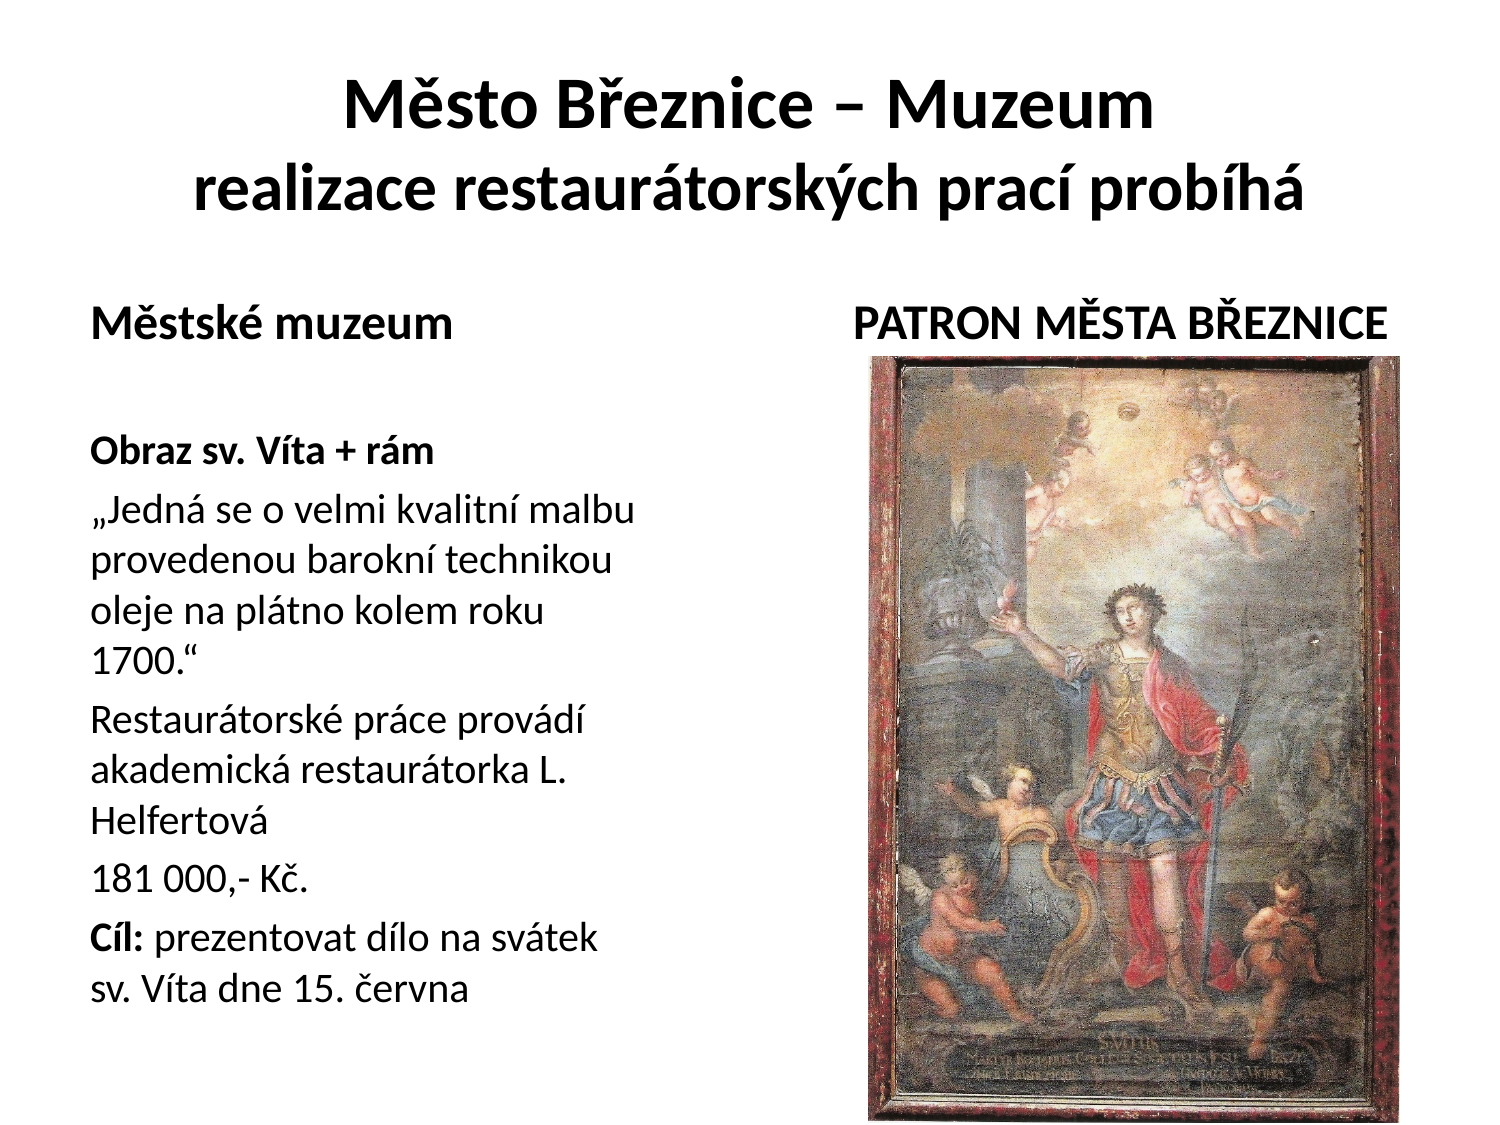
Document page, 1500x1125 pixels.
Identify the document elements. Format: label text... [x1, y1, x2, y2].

list Městské muzeum [75, 251, 738, 357]
list Obraz sv. Víta + rám „Jedná se o velmi kvalitní malbu provedenou barokní technikou oleje na plátno kolem roku 1700.“ Restaurátorské práce provádí akademická restaurátorka L. Helfertová 181 000,- Kč. Cíl: prezentovat dílo na svátek sv. Víta dne 15. června [75, 356, 656, 1024]
list PATRON MĚSTA BŘEZNICE [761, 251, 1425, 357]
title Město Březnice – Muzeum realizace restaurátorských prací probíhá [75, 45, 1425, 233]
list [868, 356, 1400, 1123]
